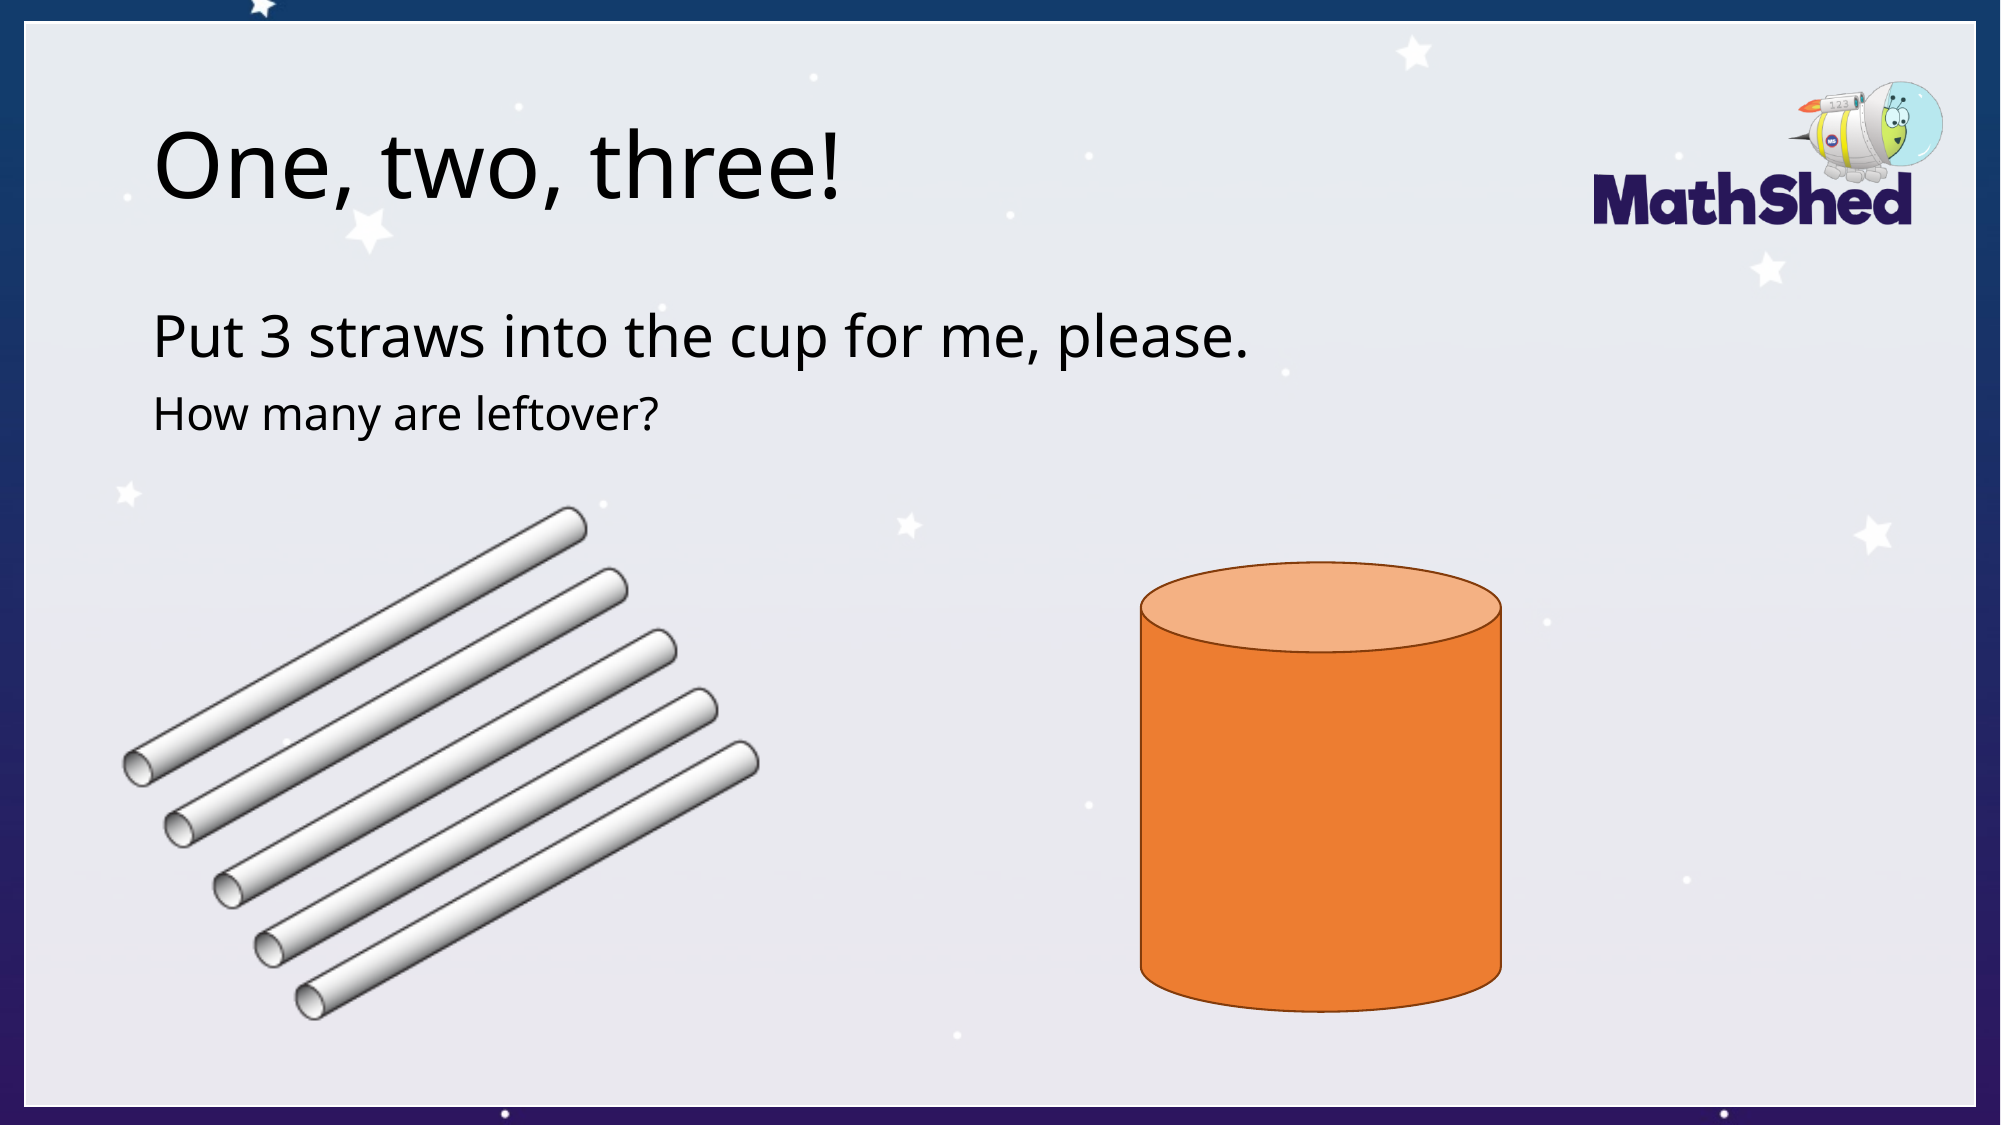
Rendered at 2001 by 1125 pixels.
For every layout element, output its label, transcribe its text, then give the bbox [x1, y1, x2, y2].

picture [0, 0, 2001, 1125]
list Put 3 straws into the cup for me, please. How many are leftover? [137, 299, 1863, 1014]
text_box [1139, 561, 1502, 1013]
title One, two, three! [137, 59, 1578, 278]
